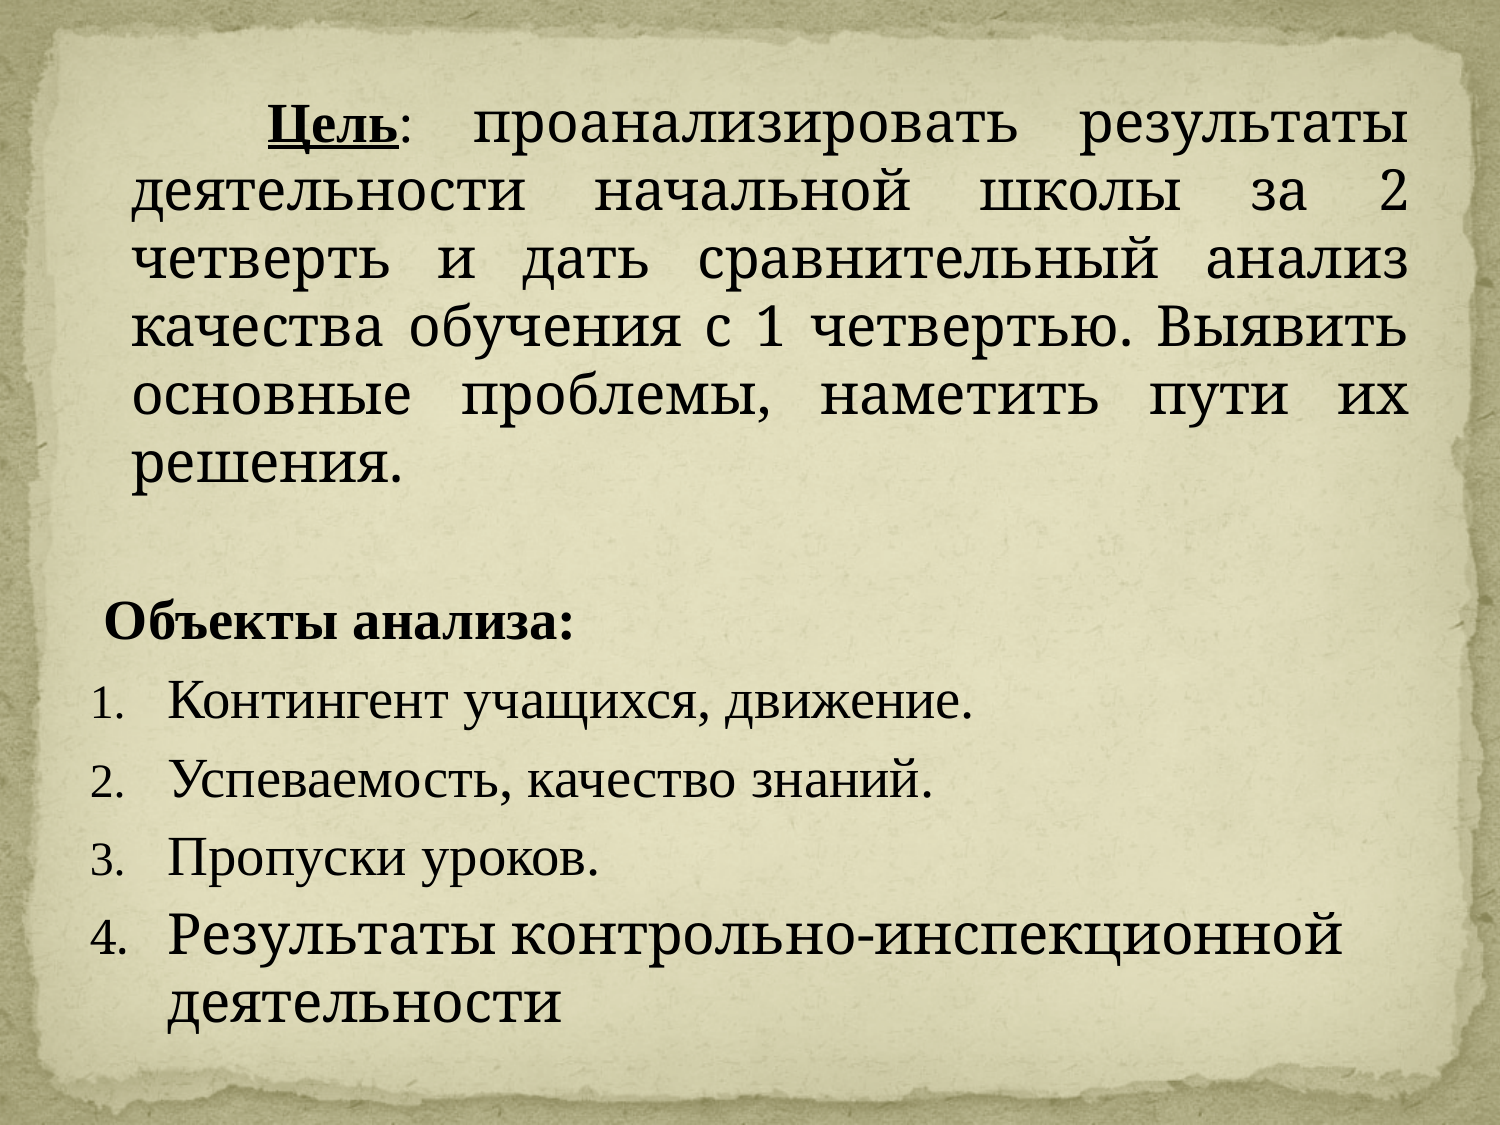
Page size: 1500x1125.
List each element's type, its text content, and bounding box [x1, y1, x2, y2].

list Цель: проанализировать результаты деятельности начальной школы за 2 четверть и дать сравнительный анализ качества обучения с 1 четвертью. Выявить основные проблемы, наметить пути их решения. Объекты анализа: Контингент учащихся, движение. Успеваемость, качество знаний. Пропуски уроков. Результаты контрольно-инспекционной деятельности [75, 78, 1425, 1047]
